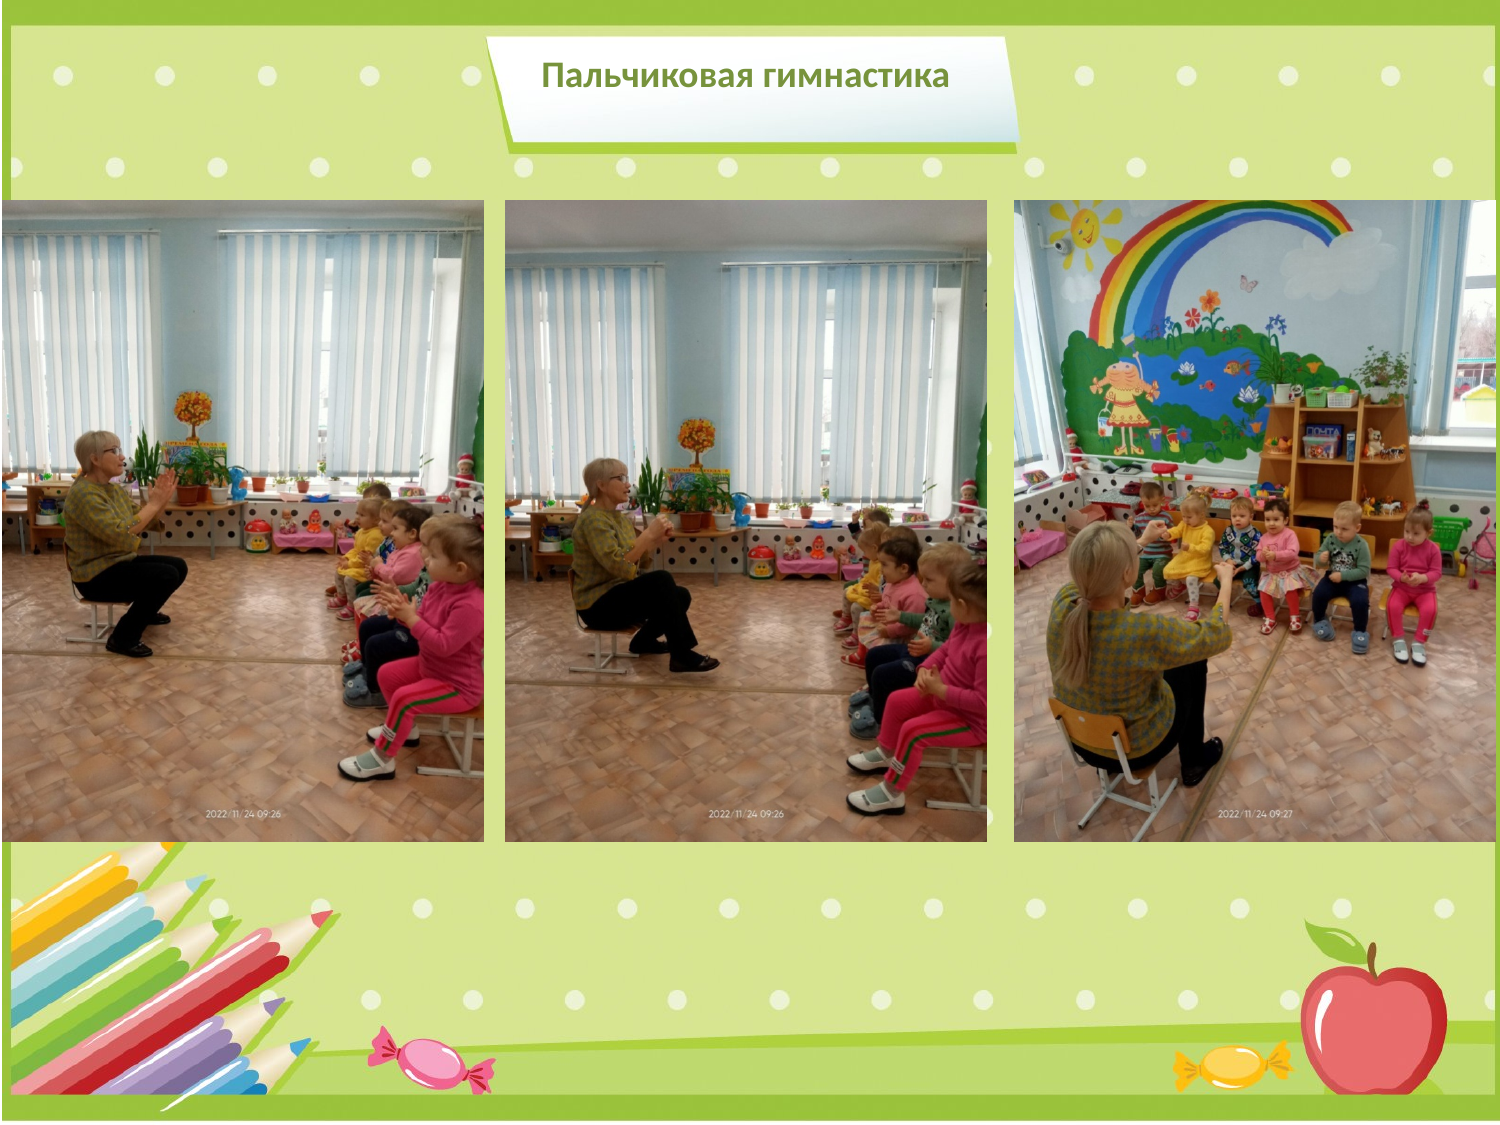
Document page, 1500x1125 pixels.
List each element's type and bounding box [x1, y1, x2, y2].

list [2, 0, 1500, 1125]
picture [1014, 199, 1496, 842]
picture [505, 199, 987, 842]
picture [2, 199, 485, 842]
